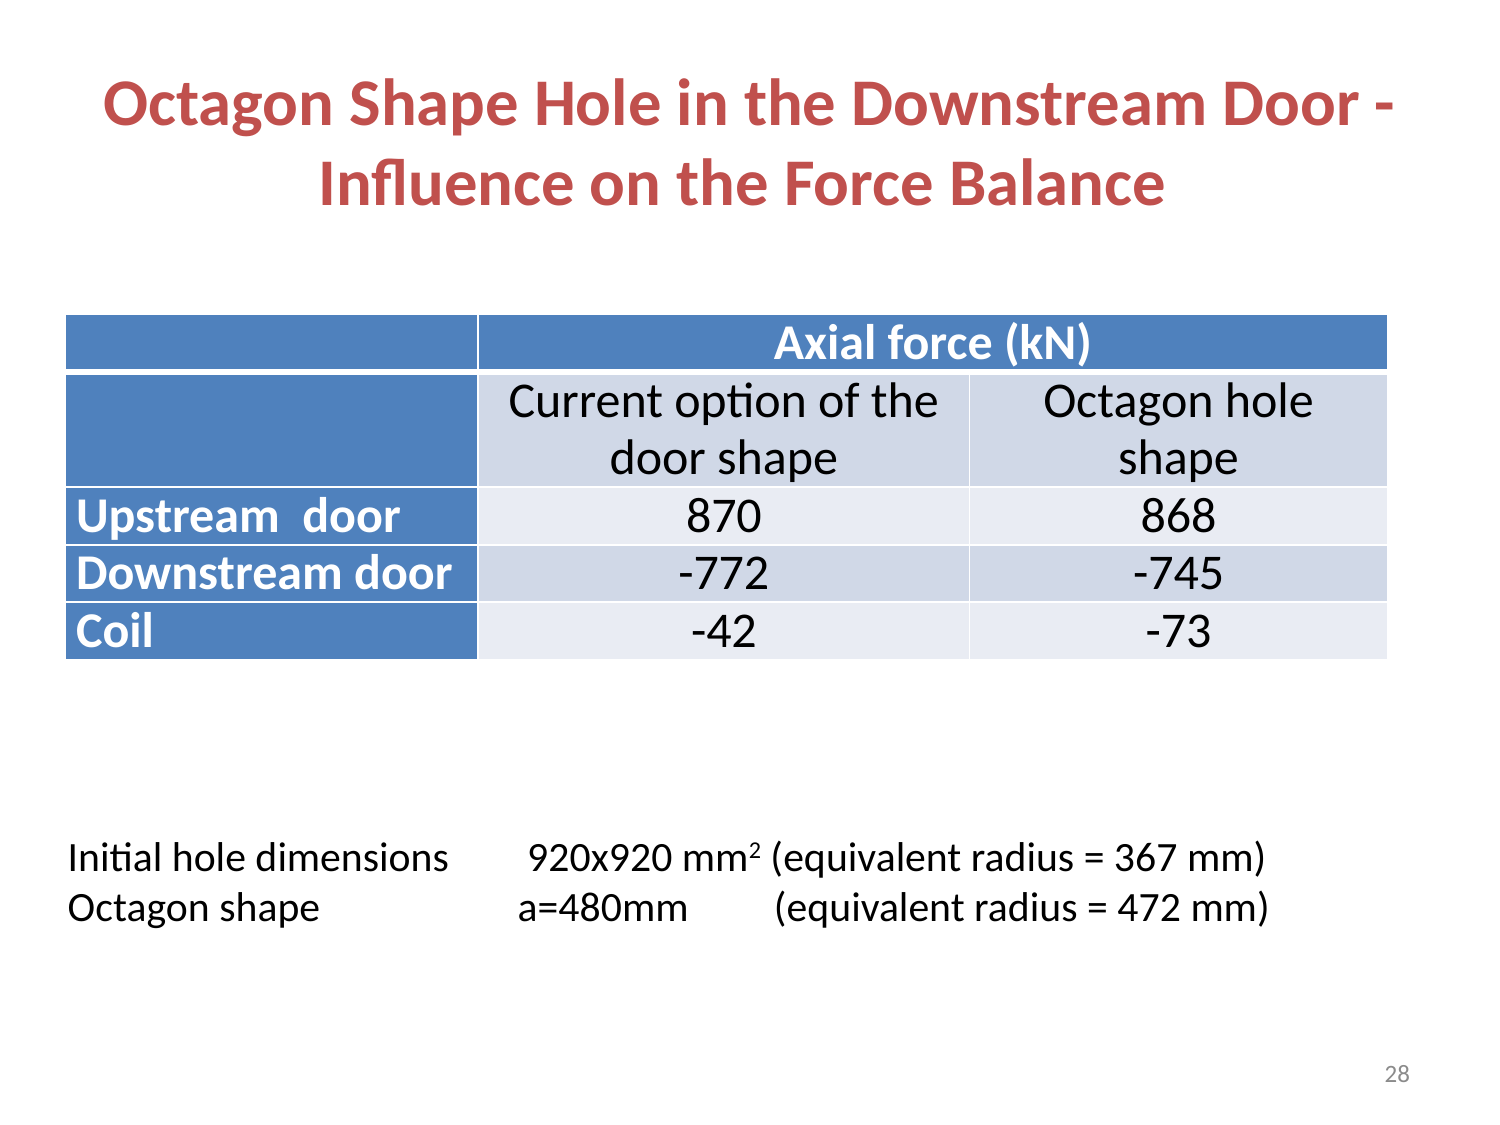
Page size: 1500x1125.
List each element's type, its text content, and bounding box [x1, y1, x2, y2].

slide_number 28 [1074, 1042, 1425, 1103]
table_header [66, 315, 477, 369]
text_box Initial hole dimensions 920x920 mm2 (equivalent radius = 367 mm) Octagon shape a=480mm (equivalent radius = 472 mm) [53, 822, 1365, 938]
table_cell Downstream door [66, 546, 477, 601]
table_cell [66, 375, 477, 486]
table_cell Coil [66, 603, 477, 659]
table_cell Octagon hole shape [970, 375, 1387, 486]
title Octagon Shape Hole in the Downstream Door - Influence on the Force Balance [75, 45, 1425, 233]
table_cell Upstream door [66, 488, 477, 544]
table_cell Current option of the door shape [479, 375, 969, 486]
table_cell 868 [970, 488, 1387, 544]
table_cell 870 [479, 488, 969, 544]
table_cell -772 [479, 546, 969, 601]
table_cell -73 [970, 603, 1387, 659]
table_cell -42 [479, 603, 969, 659]
table_cell -745 [970, 546, 1387, 601]
table_header Axial force (kN) [479, 315, 1387, 369]
